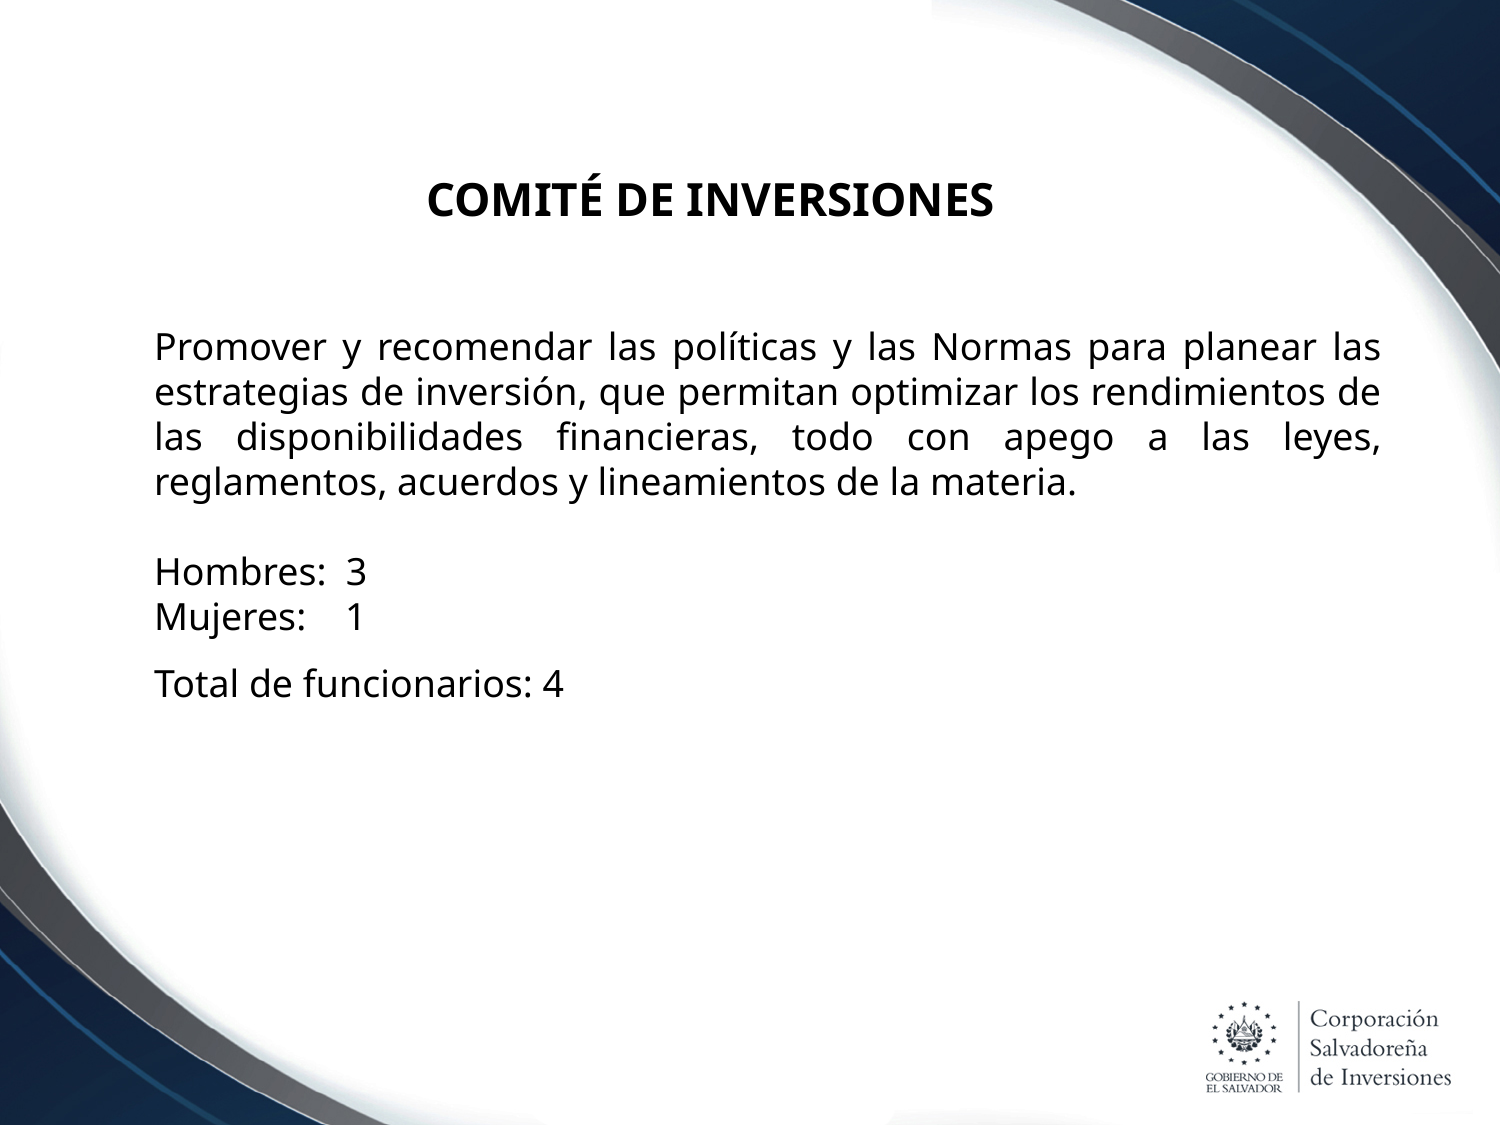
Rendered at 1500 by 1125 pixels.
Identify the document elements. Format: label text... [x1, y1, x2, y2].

text_box Promover y recomendar las políticas y las Normas para planear las estrategias de inversión, que permitan optimizar los rendimientos de las disponibilidades financieras, todo con apego a las leyes, reglamentos, acuerdos y lineamientos de la materia. Hombres: 3 Mujeres: 1 Total de funcionarios: 4 [139, 315, 1398, 938]
text_box COMITÉ DE INVERSIONES [165, 162, 1305, 233]
picture [0, 0, 1500, 1125]
